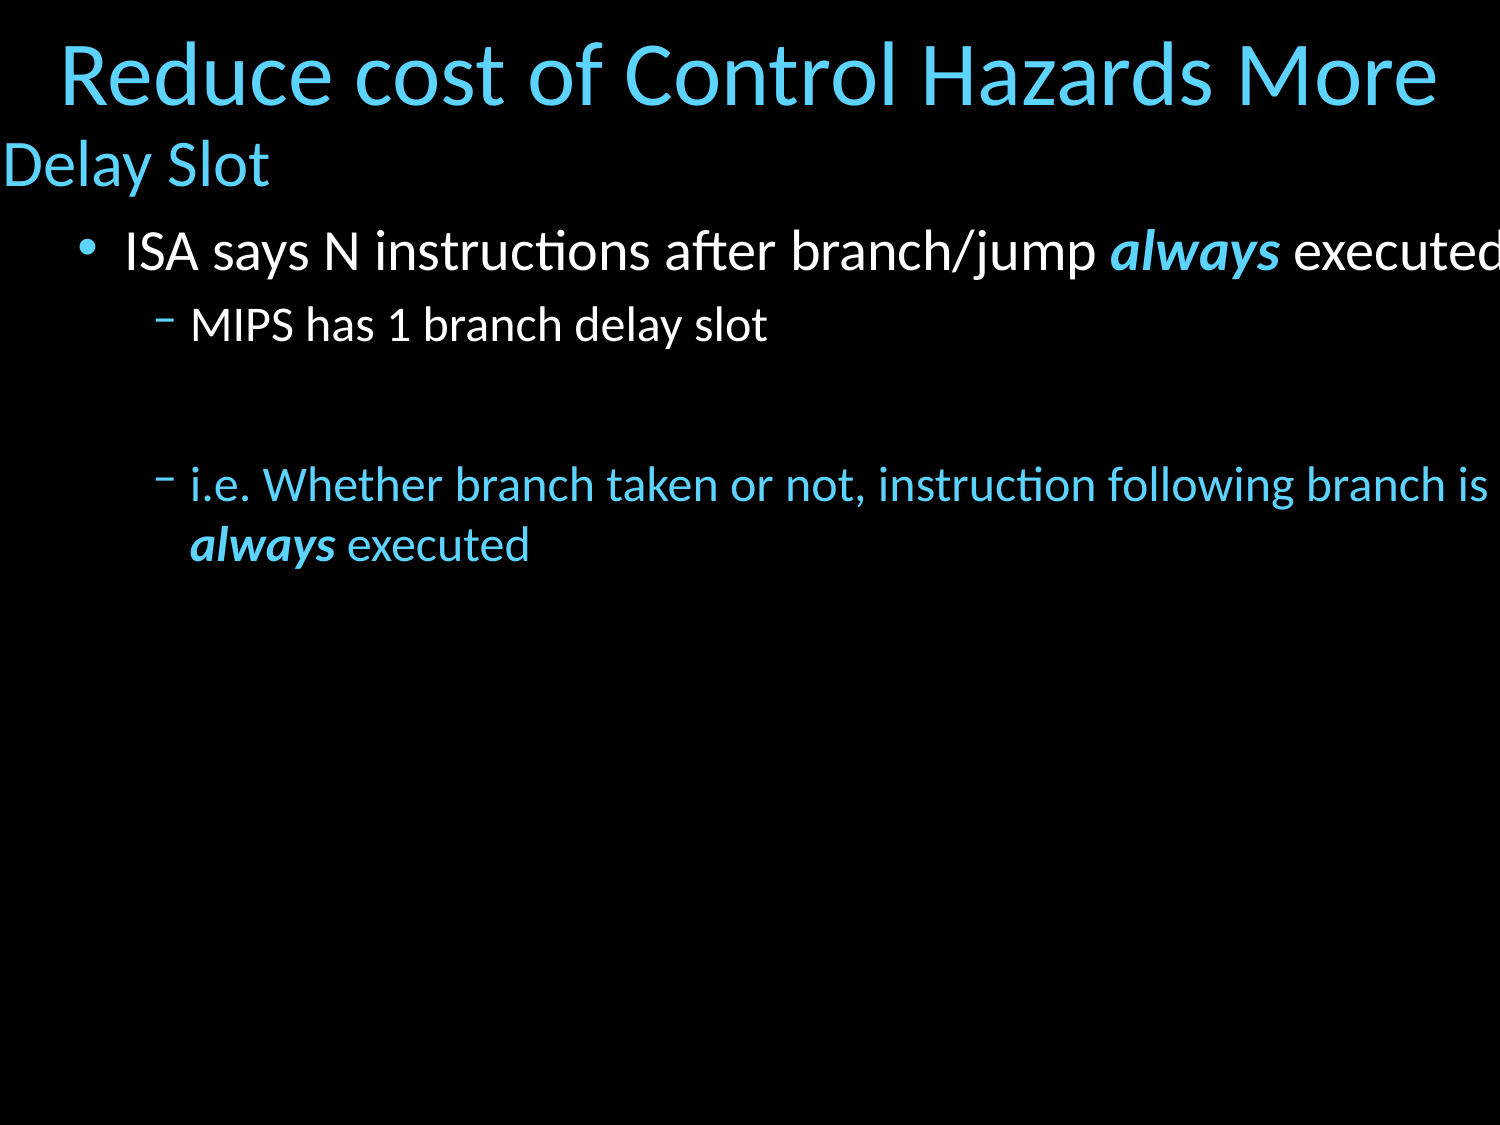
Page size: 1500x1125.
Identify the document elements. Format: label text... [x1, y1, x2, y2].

title Reduce cost of Control Hazards More [37, 24, 1463, 112]
list Delay Slot ISA says N instructions after branch/jump always executed MIPS has 1 branch delay slot i.e. Whether branch taken or not, instruction following branch is always executed [0, 112, 1500, 1063]
